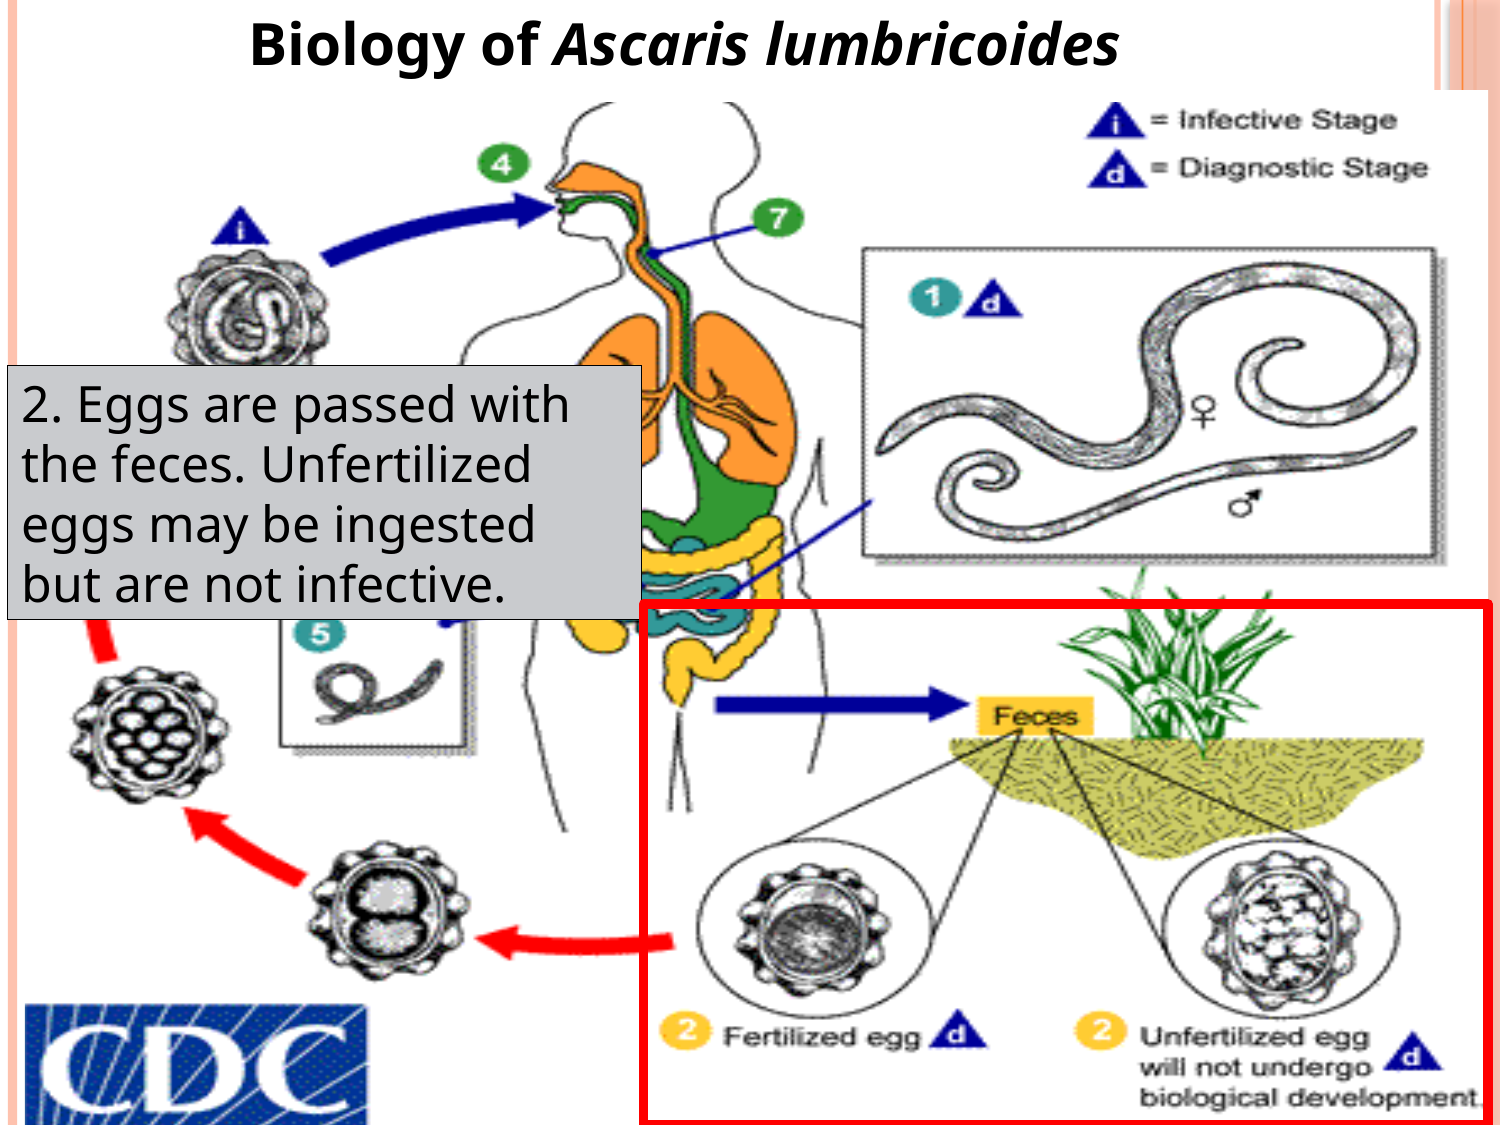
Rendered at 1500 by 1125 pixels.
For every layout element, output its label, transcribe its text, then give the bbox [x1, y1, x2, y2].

text_box 2. Eggs are passed with the feces. Unfertilized eggs may be ingested but are not infective. [7, 365, 18, 620]
picture [24, 89, 1489, 1125]
list Biology of Ascaris lumbricoides [17, 0, 1353, 102]
